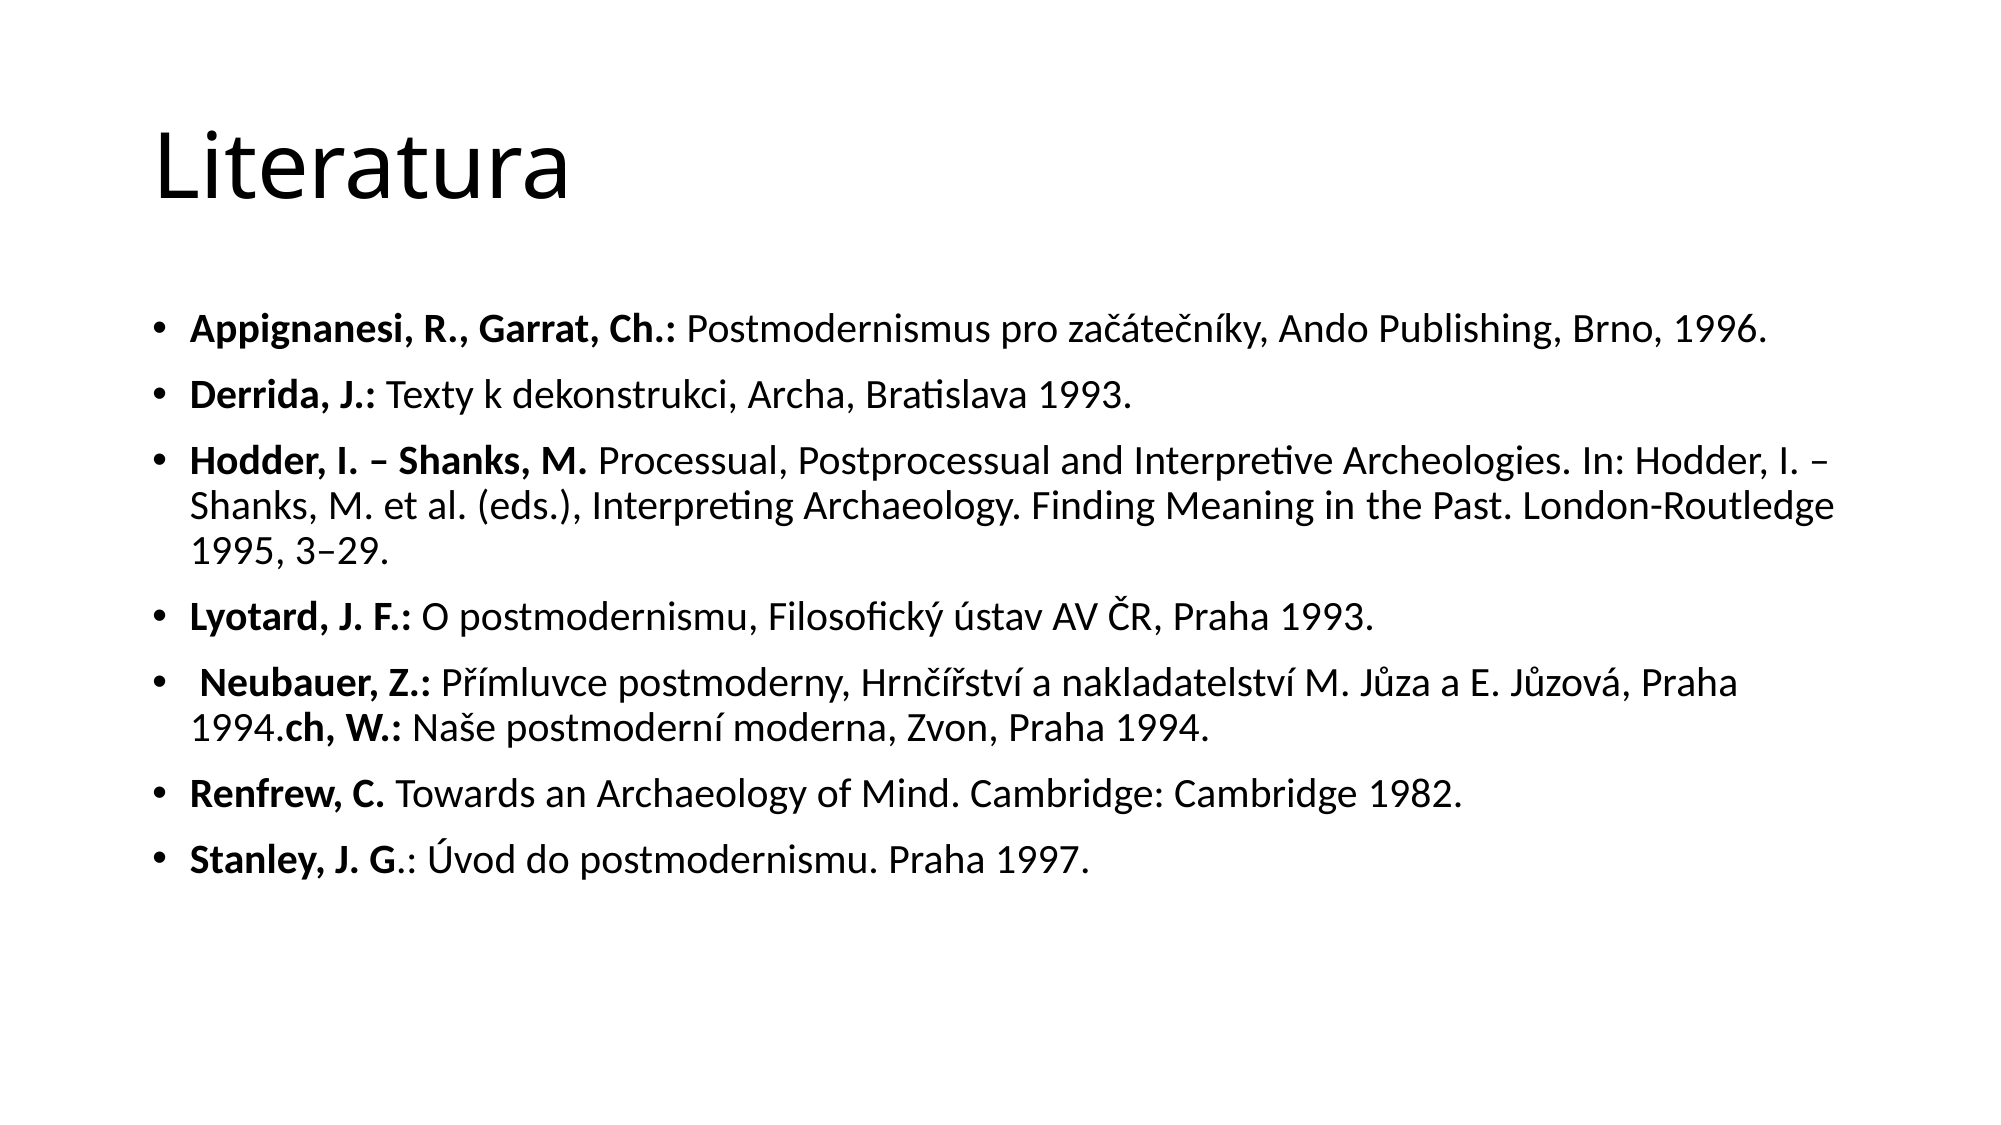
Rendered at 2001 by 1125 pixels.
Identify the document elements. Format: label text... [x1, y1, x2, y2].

title Literatura [137, 59, 1863, 278]
list Appignanesi, R., Garrat, Ch.: Postmodernismus pro začátečníky, Ando Publishing, Brno, 1996. Derrida, J.: Texty k dekonstrukci, Archa, Bratislava 1993. Hodder, I. – Shanks, M. Processual, Postprocessual and Interpretive Archeologies. In: Hodder, I. – Shanks, M. et al. (eds.), Interpreting Archaeology. Finding Meaning in the Past. London-Routledge 1995, 3–29. Lyotard, J. F.: O postmodernismu, Filosofický ústav AV ČR, Praha 1993. Neubauer, Z.: Přímluvce postmoderny, Hrnčířství a nakladatelství M. Jůza a E. Jůzová, Praha 1994.ch, W.: Naše postmoderní moderna, Zvon, Praha 1994. Renfrew, C. Towards an Archaeology of Mind. Cambridge: Cambridge 1982. Stanley, J. G.: Úvod do postmodernismu. Praha 1997. [137, 299, 1863, 1014]
